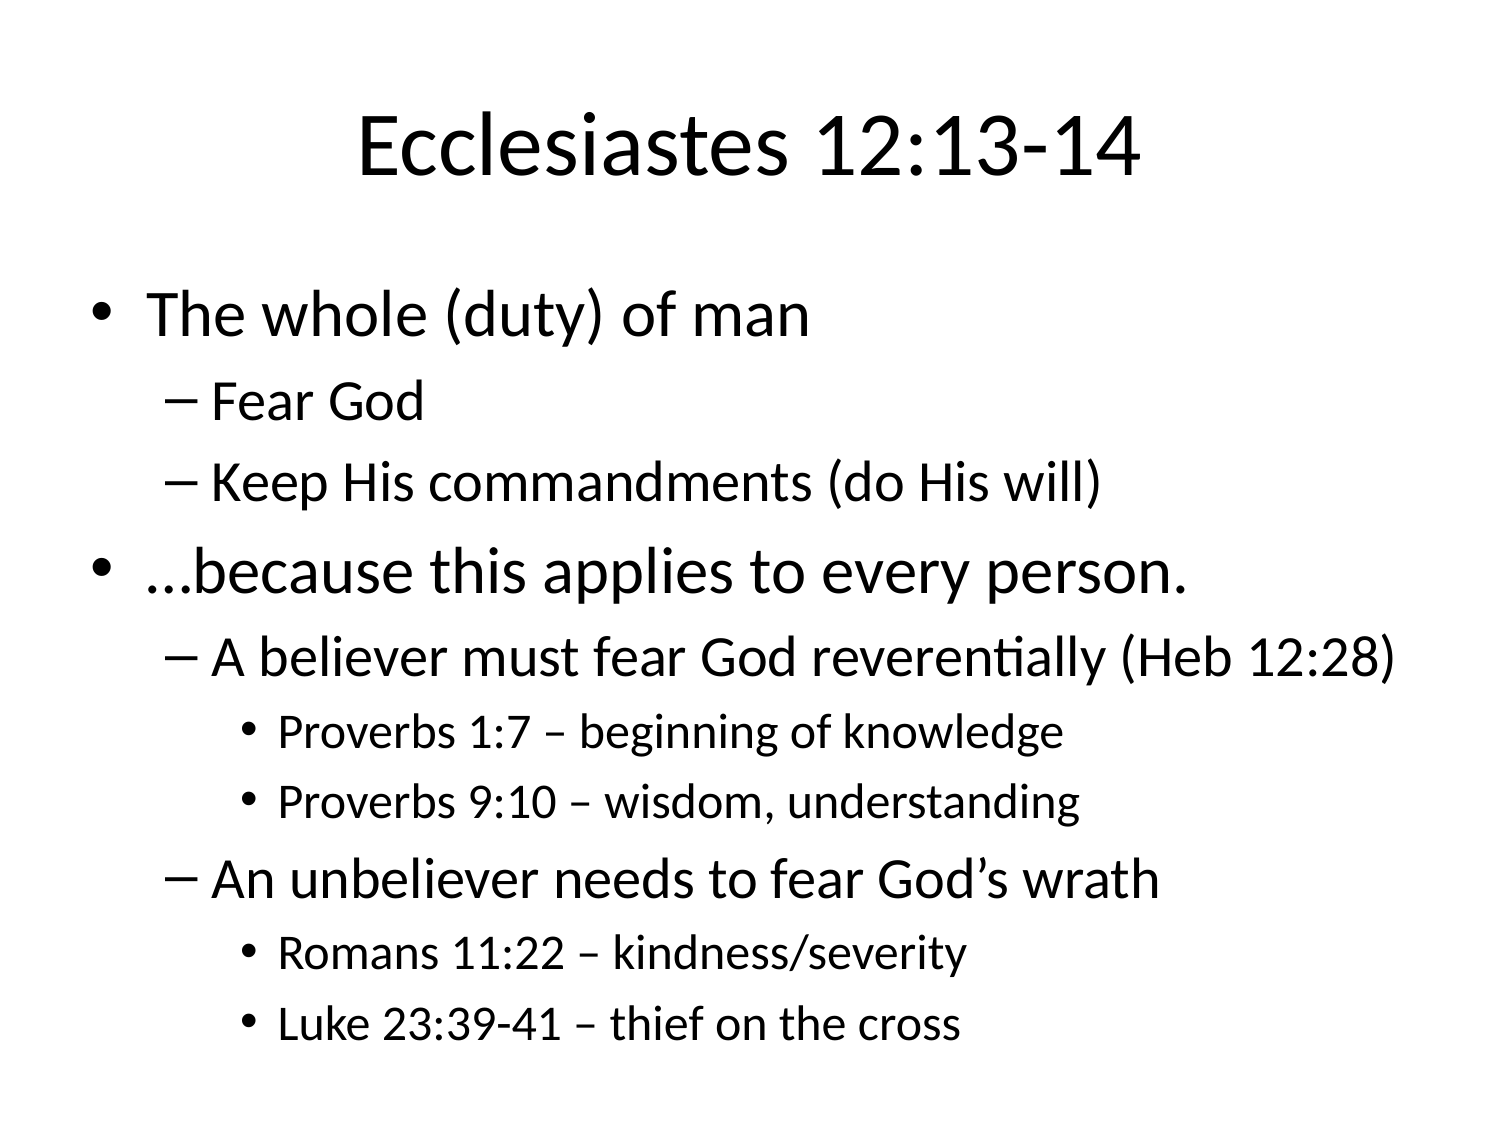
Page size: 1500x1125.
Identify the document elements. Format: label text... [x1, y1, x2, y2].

title Ecclesiastes 12:13-14 [75, 45, 1425, 233]
list The whole (duty) of man Fear God Keep His commandments (do His will) …because this applies to every person. A believer must fear God reverentially (Heb 12:28) Proverbs 1:7 – beginning of knowledge Proverbs 9:10 – wisdom, understanding An unbeliever needs to fear God’s wrath Romans 11:22 – kindness/severity Luke 23:39-41 – thief on the cross [75, 262, 1425, 1100]
